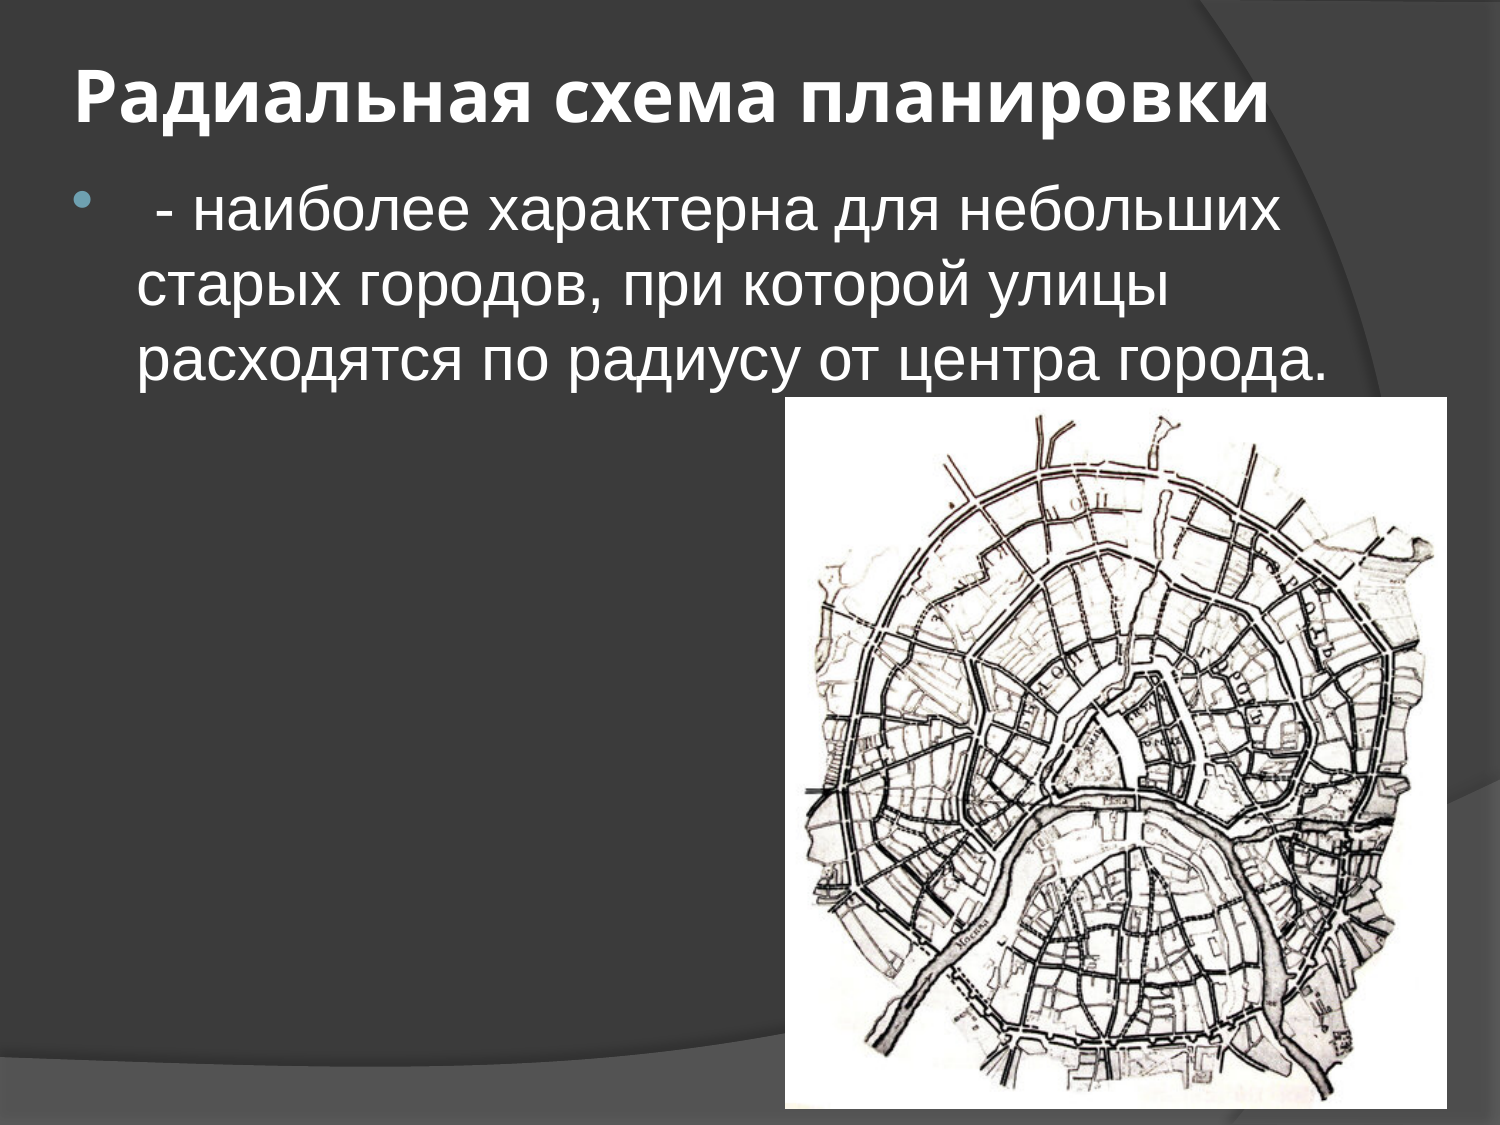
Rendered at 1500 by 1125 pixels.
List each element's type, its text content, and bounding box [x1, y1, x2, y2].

picture [785, 396, 1448, 1109]
list - наиболее характерна для небольших старых городов, при которой улицы расходятся по радиусу от центра города. [53, 160, 1412, 438]
title Радиальная схема планировки [64, 0, 1290, 160]
